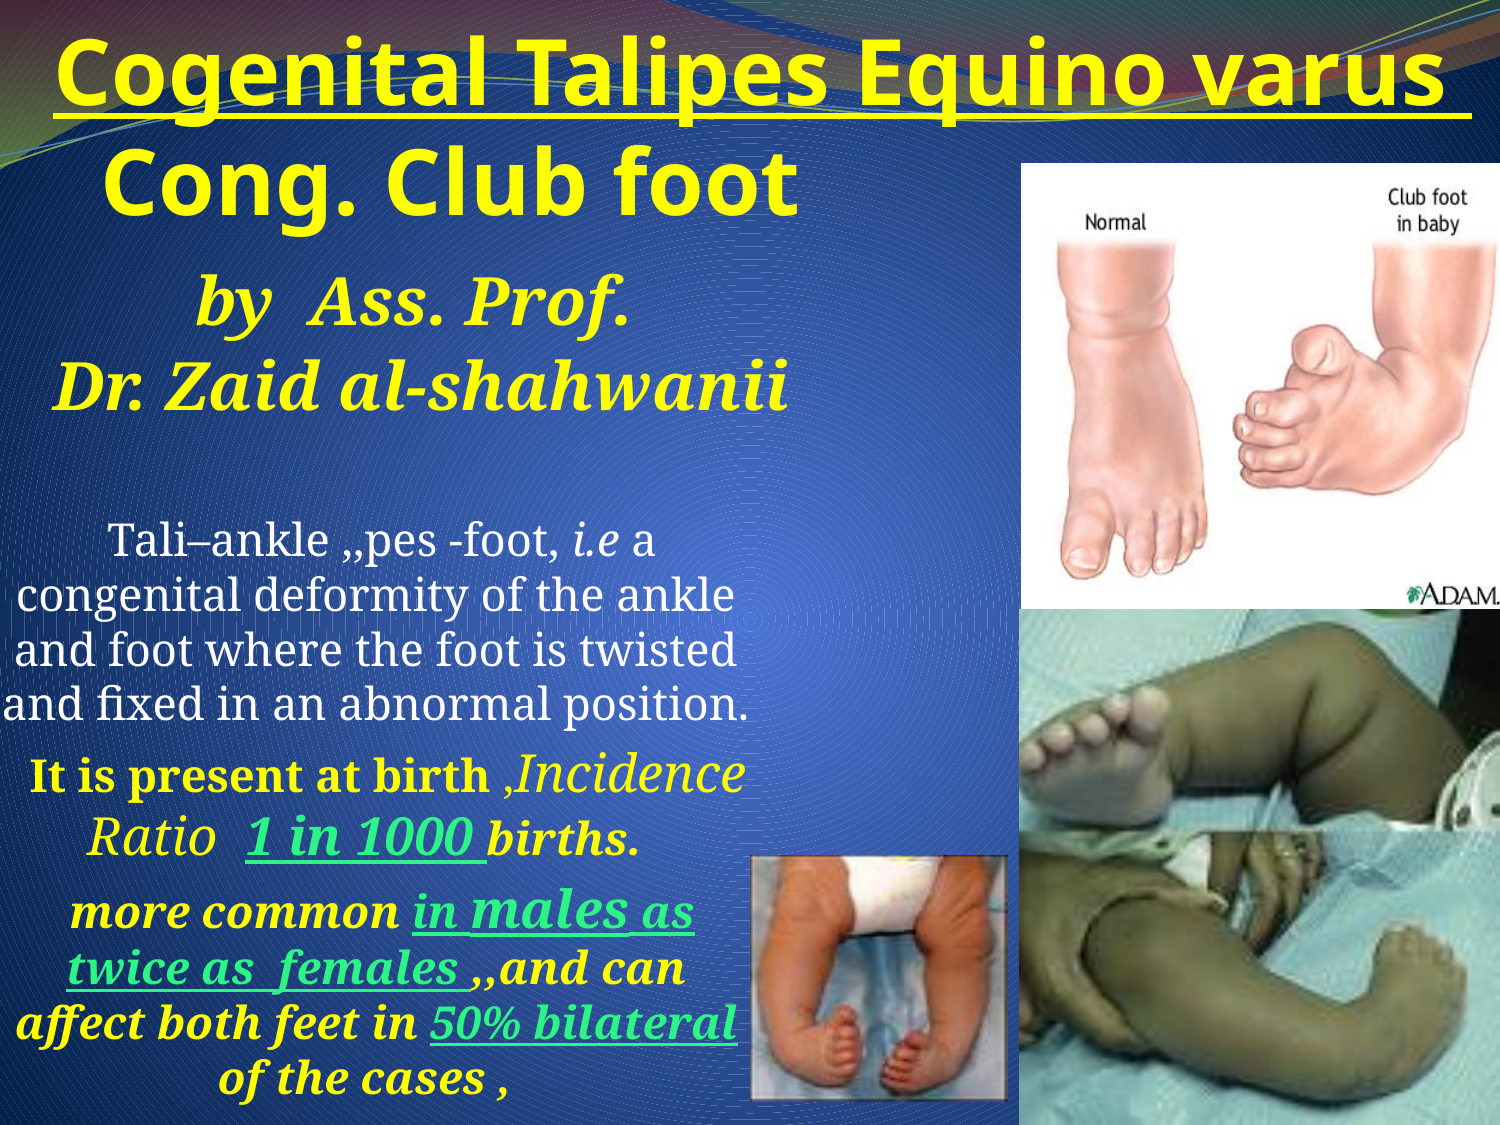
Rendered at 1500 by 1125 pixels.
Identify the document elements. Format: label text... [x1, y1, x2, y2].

title Cogenital Talipes Equino varus Cong. Club foot by Ass. Prof. Dr. Zaid al-shahwanii [53, 88, 1500, 474]
subtitle Tali–ankle ,,pes -foot, i.e a congenital deformity of the ankle and foot where the foot is twisted and fixed in an abnormal position. It is present at birth ,Incidence Ratio 1 in 1000 births. more common in males as twice as females ,,and can affect both feet in 50% bilateral of the cases , [0, 503, 762, 1125]
picture [749, 855, 1008, 1102]
picture [1019, 163, 1500, 1125]
